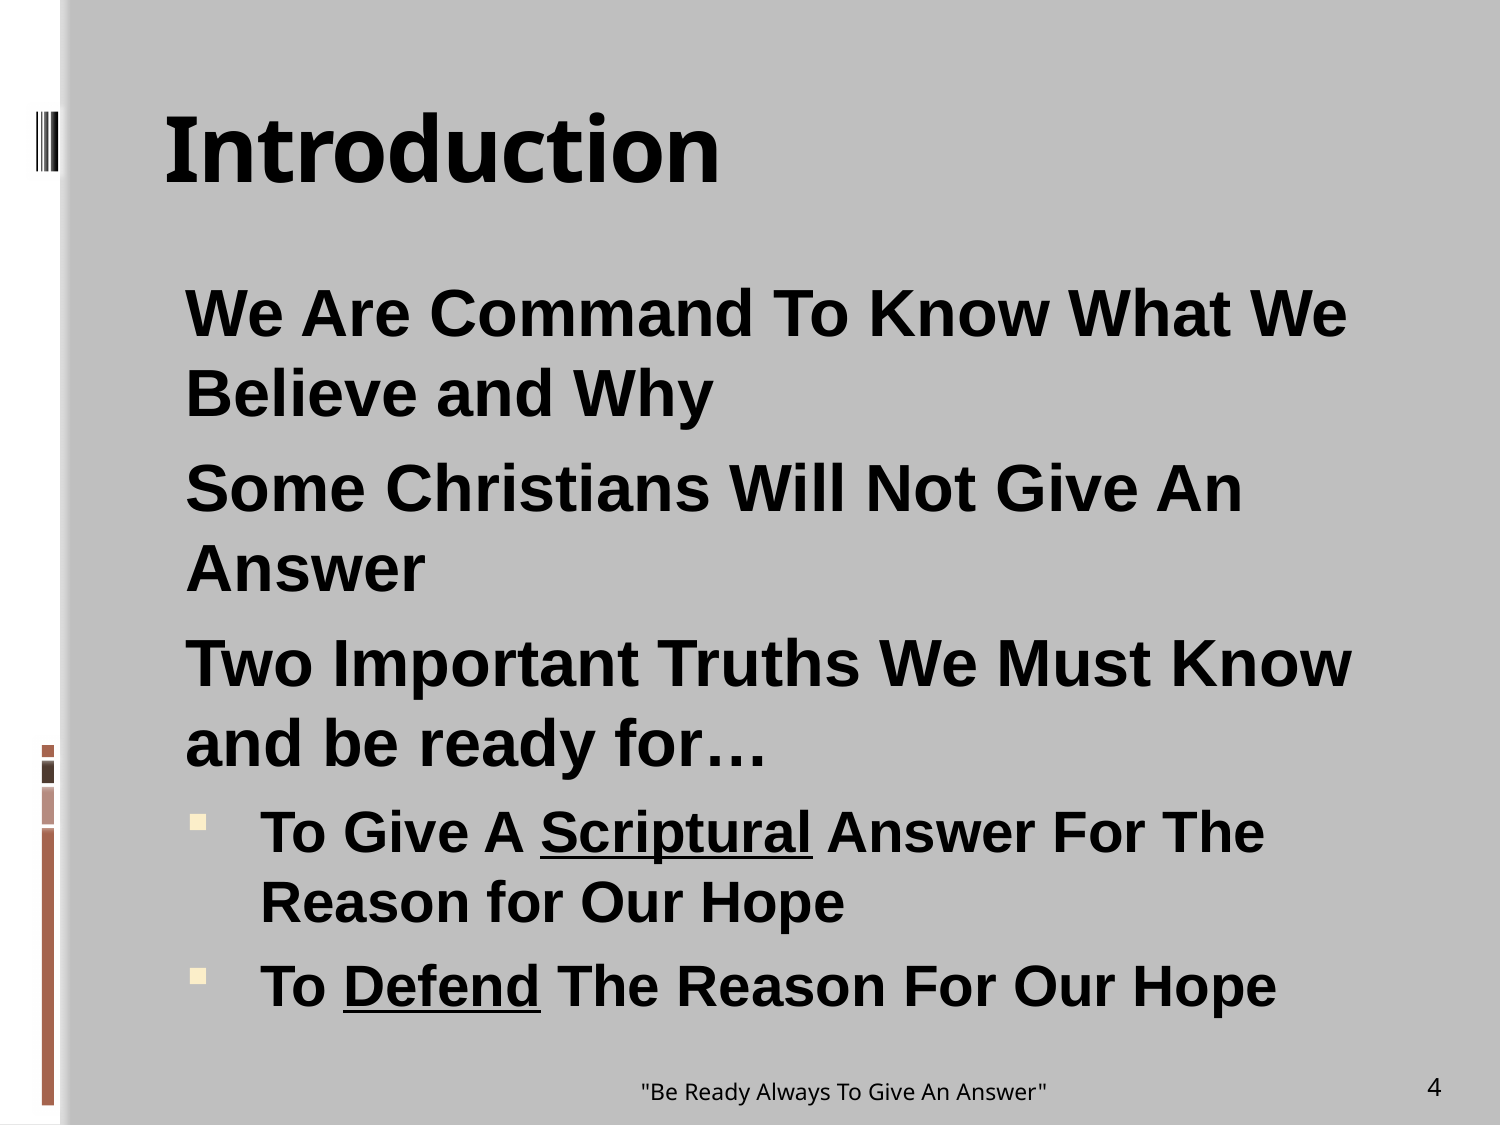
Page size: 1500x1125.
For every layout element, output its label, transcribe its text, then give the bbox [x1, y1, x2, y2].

footer "Be Ready Always To Give An Answer" [150, 1052, 1063, 1113]
list We Are Command To Know What We Believe and Why Some Christians Will Not Give An Answer Two Important Truths We Must Know and be ready for… To Give A Scriptural Answer For The Reason for Our Hope To Defend The Reason For Our Hope [150, 262, 1475, 1043]
title Introduction [150, 83, 1425, 234]
slide_number 4 [1412, 1052, 1488, 1113]
